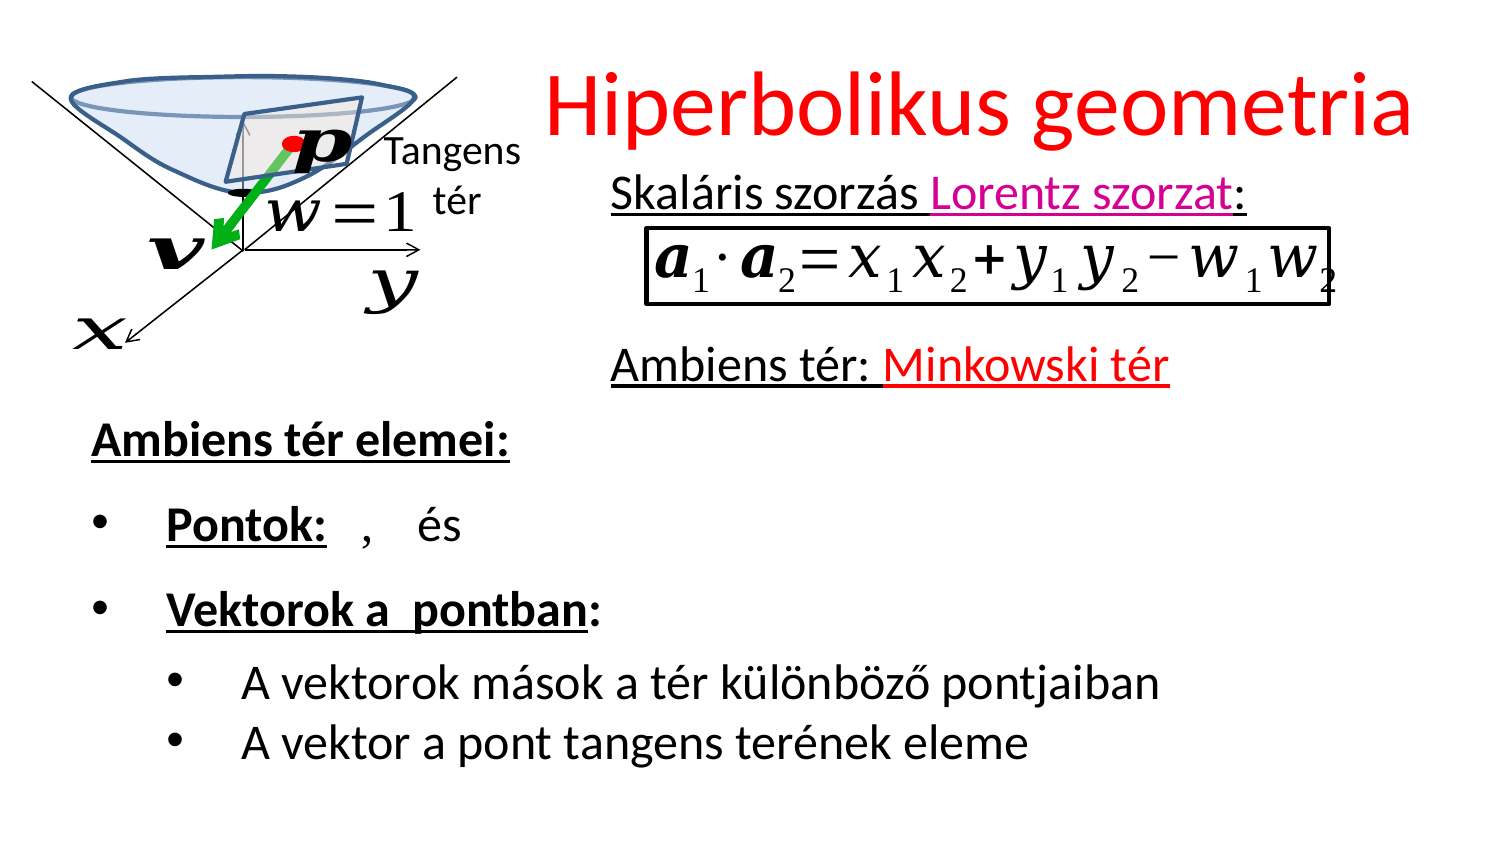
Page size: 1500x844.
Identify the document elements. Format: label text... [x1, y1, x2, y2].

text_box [124, 260, 244, 344]
text_box [126, 73, 309, 79]
title Hiperbolikus geometria [490, 28, 1470, 170]
list Skaláris szorzás Lorentz szorzat: Ambiens tér: Minkowski tér [595, 151, 1500, 316]
text_box Tangens tér [463, 115, 546, 230]
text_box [31, 81, 244, 252]
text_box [211, 142, 295, 250]
text_box [644, 226, 1331, 306]
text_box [244, 76, 458, 250]
